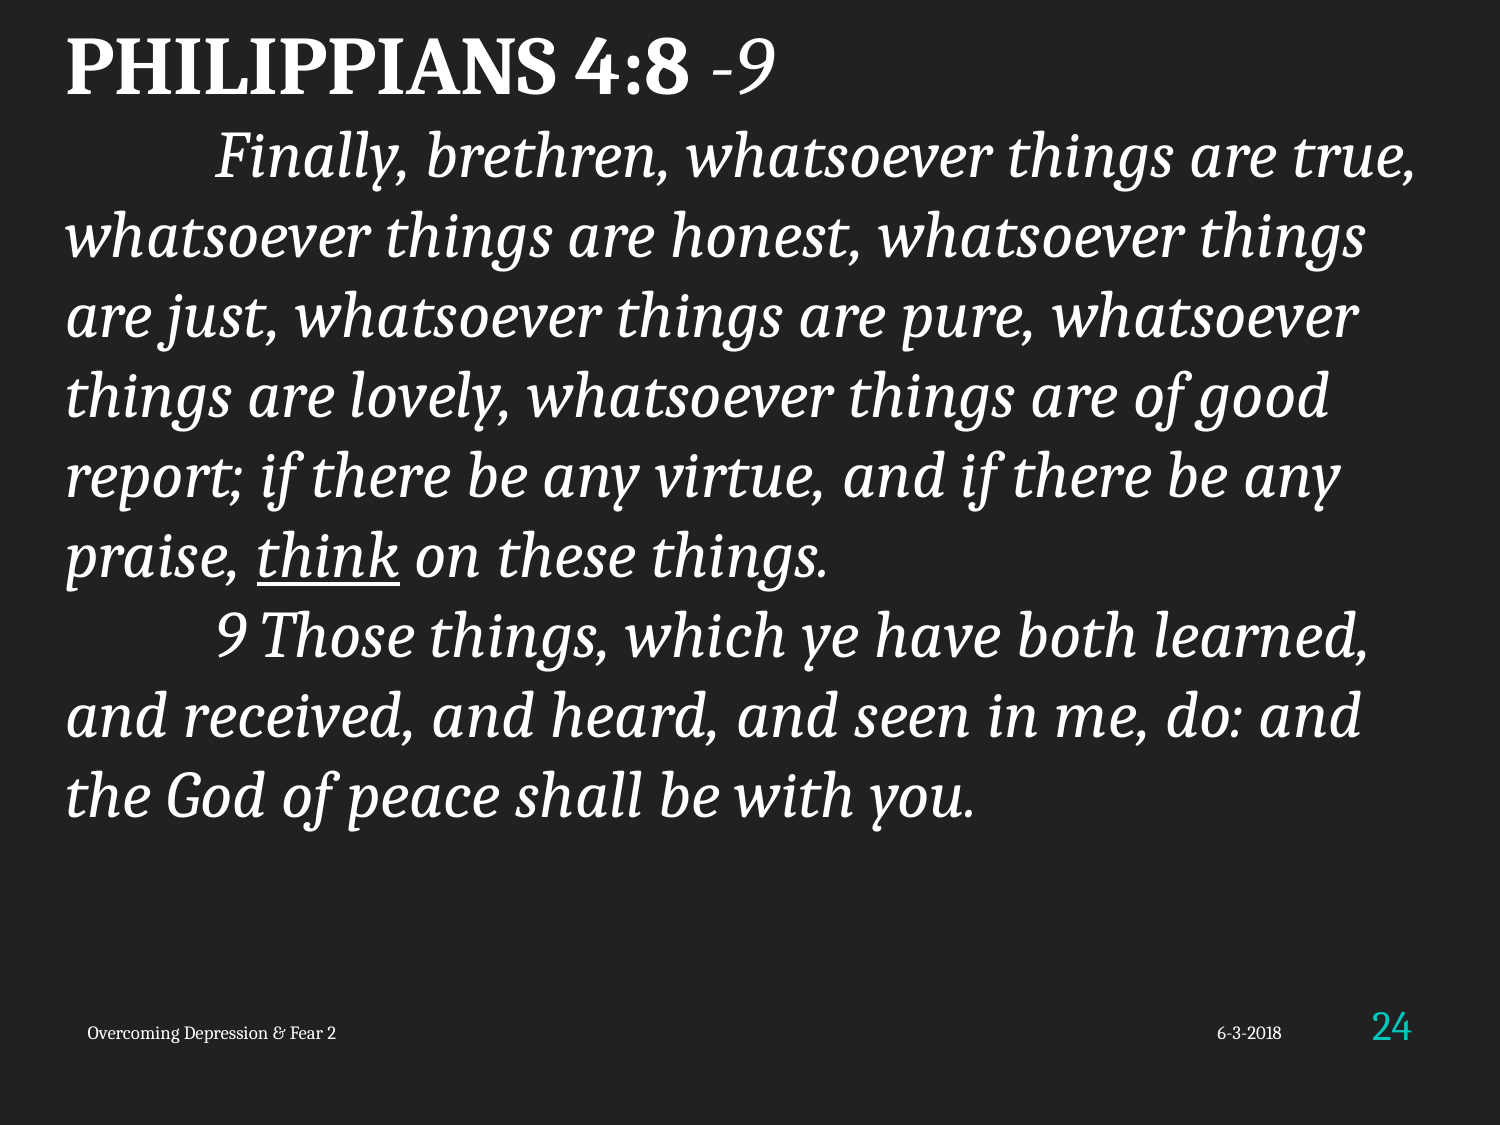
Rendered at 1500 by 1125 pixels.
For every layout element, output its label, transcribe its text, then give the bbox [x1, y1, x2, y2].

text_box PHILIPPIANS 4:8 -9 Finally, brethren, whatsoever things are true, whatsoever things are honest, whatsoever things are just, whatsoever things are pure, whatsoever things are lovely, whatsoever things are of good report; if there be any virtue, and if there be any praise, think on these things. 9 Those things, which ye have both learned, and received, and heard, and seen in me, do: and the God of peace shall be with you. [50, 3, 1450, 839]
slide_number 24 [1296, 970, 1428, 1051]
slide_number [1133, 991, 1296, 1051]
footer Overcoming Depression & Fear 2 [72, 991, 1105, 1051]
